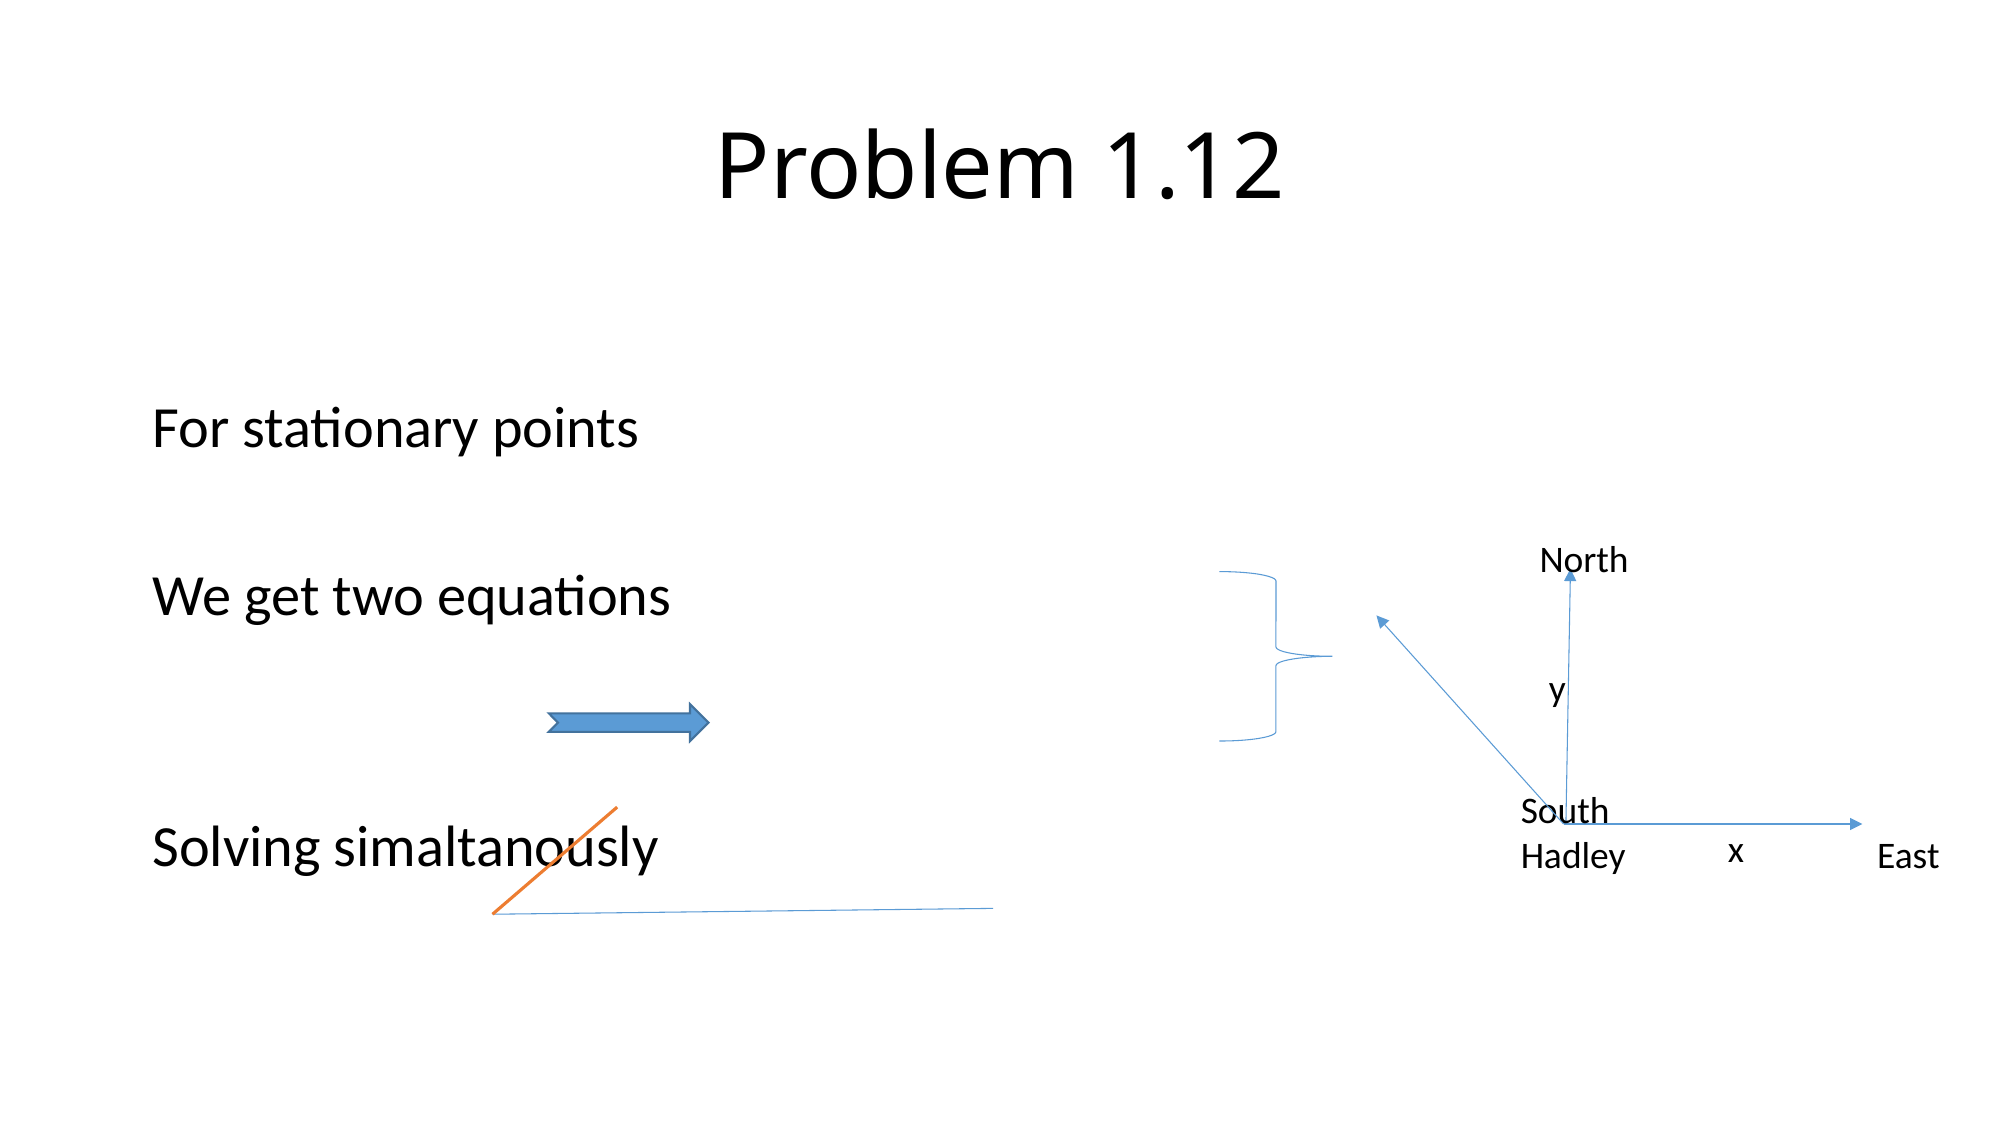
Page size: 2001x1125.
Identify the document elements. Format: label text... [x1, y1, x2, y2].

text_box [492, 807, 618, 915]
text_box South Hadley [1506, 824, 1641, 884]
title Problem 1.12 [137, 59, 1863, 278]
text_box North [1524, 527, 1648, 587]
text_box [1376, 615, 1564, 824]
text_box [546, 701, 711, 744]
text_box x [1713, 817, 1757, 823]
text_box [1219, 571, 1333, 742]
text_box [618, 908, 994, 915]
text_box y [1571, 656, 1581, 717]
text_box x [1713, 825, 1757, 878]
text_box South Hadley [1571, 778, 1641, 823]
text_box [1565, 568, 1571, 825]
text_box East [1862, 823, 1969, 884]
